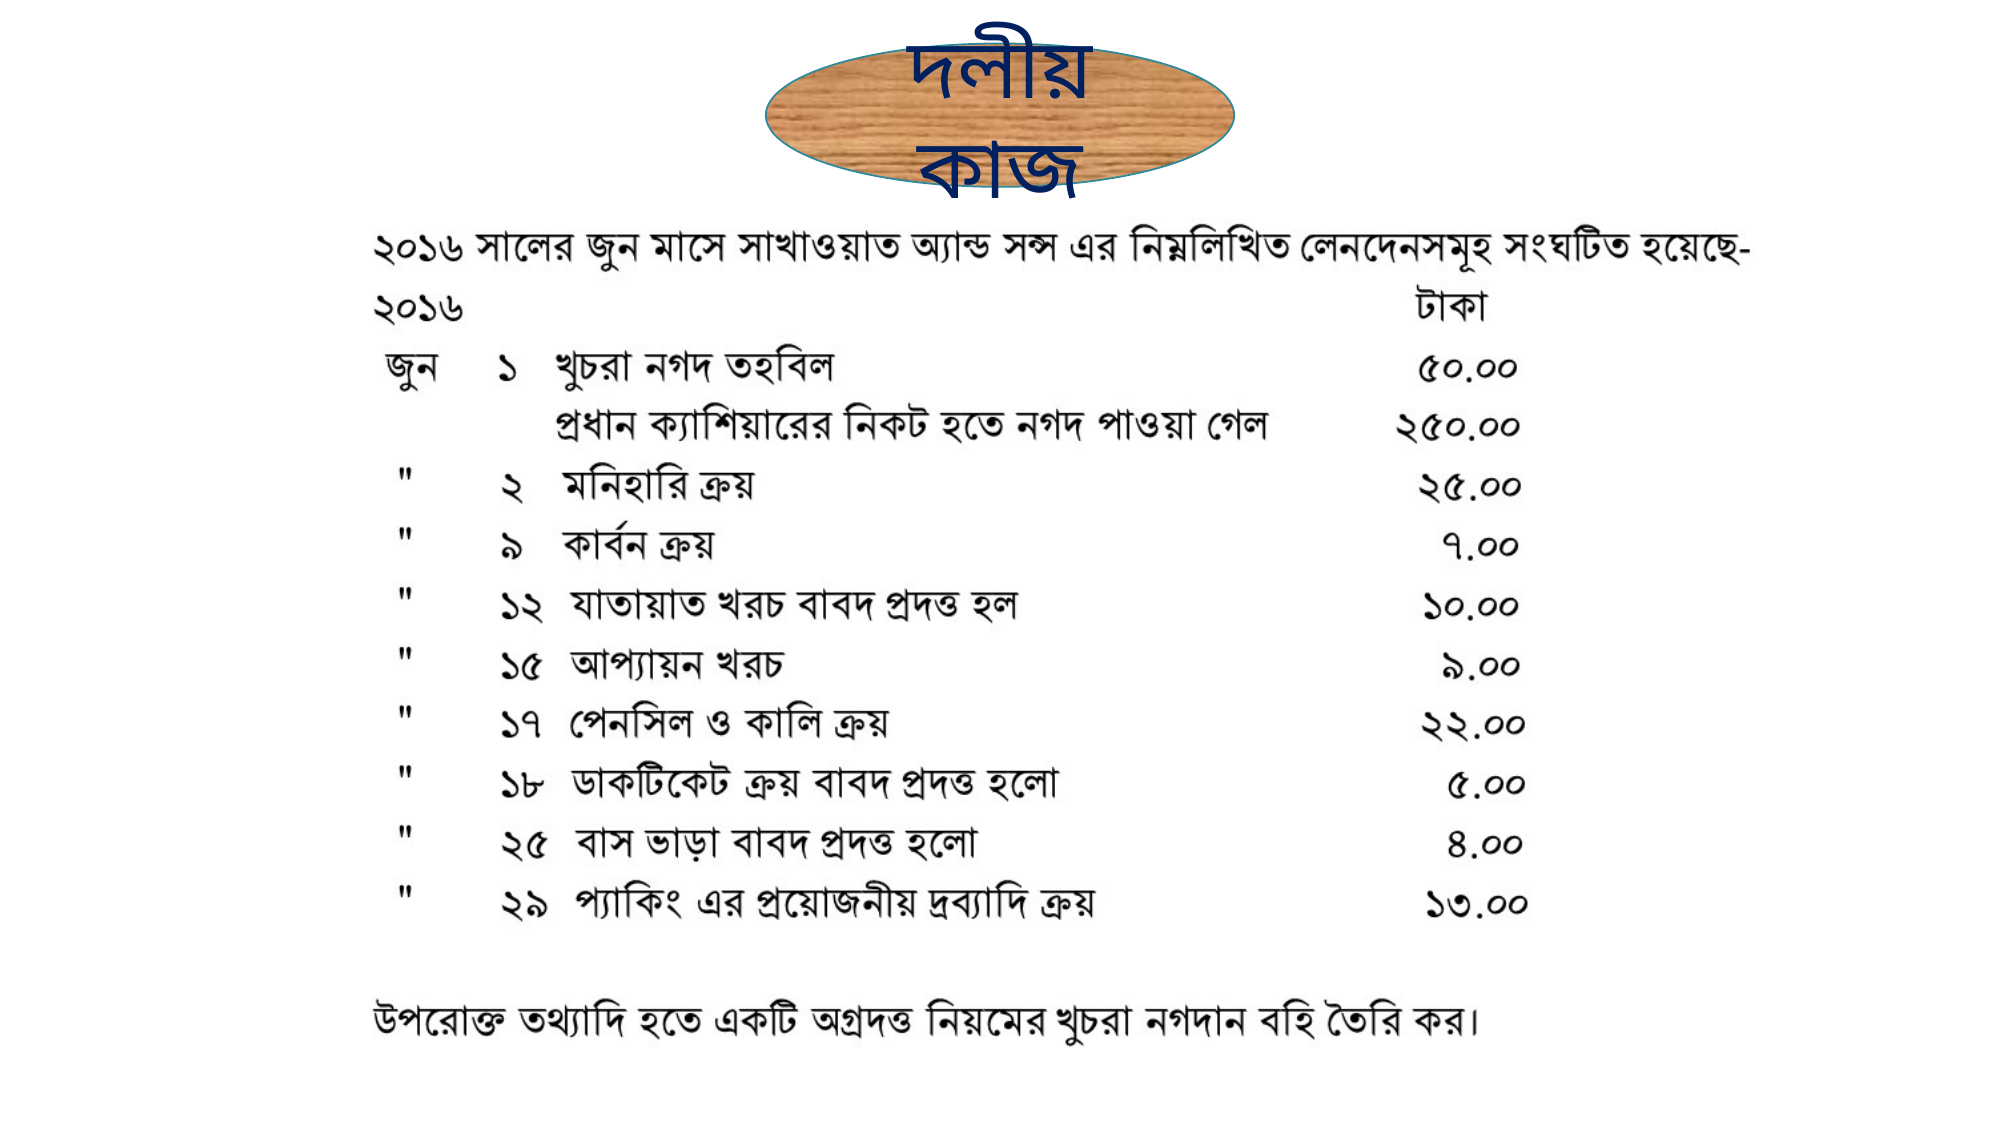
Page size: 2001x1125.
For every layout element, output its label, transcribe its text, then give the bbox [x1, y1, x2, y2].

picture [191, 142, 1895, 1101]
text_box দলীয় কাজ [764, 42, 1236, 142]
